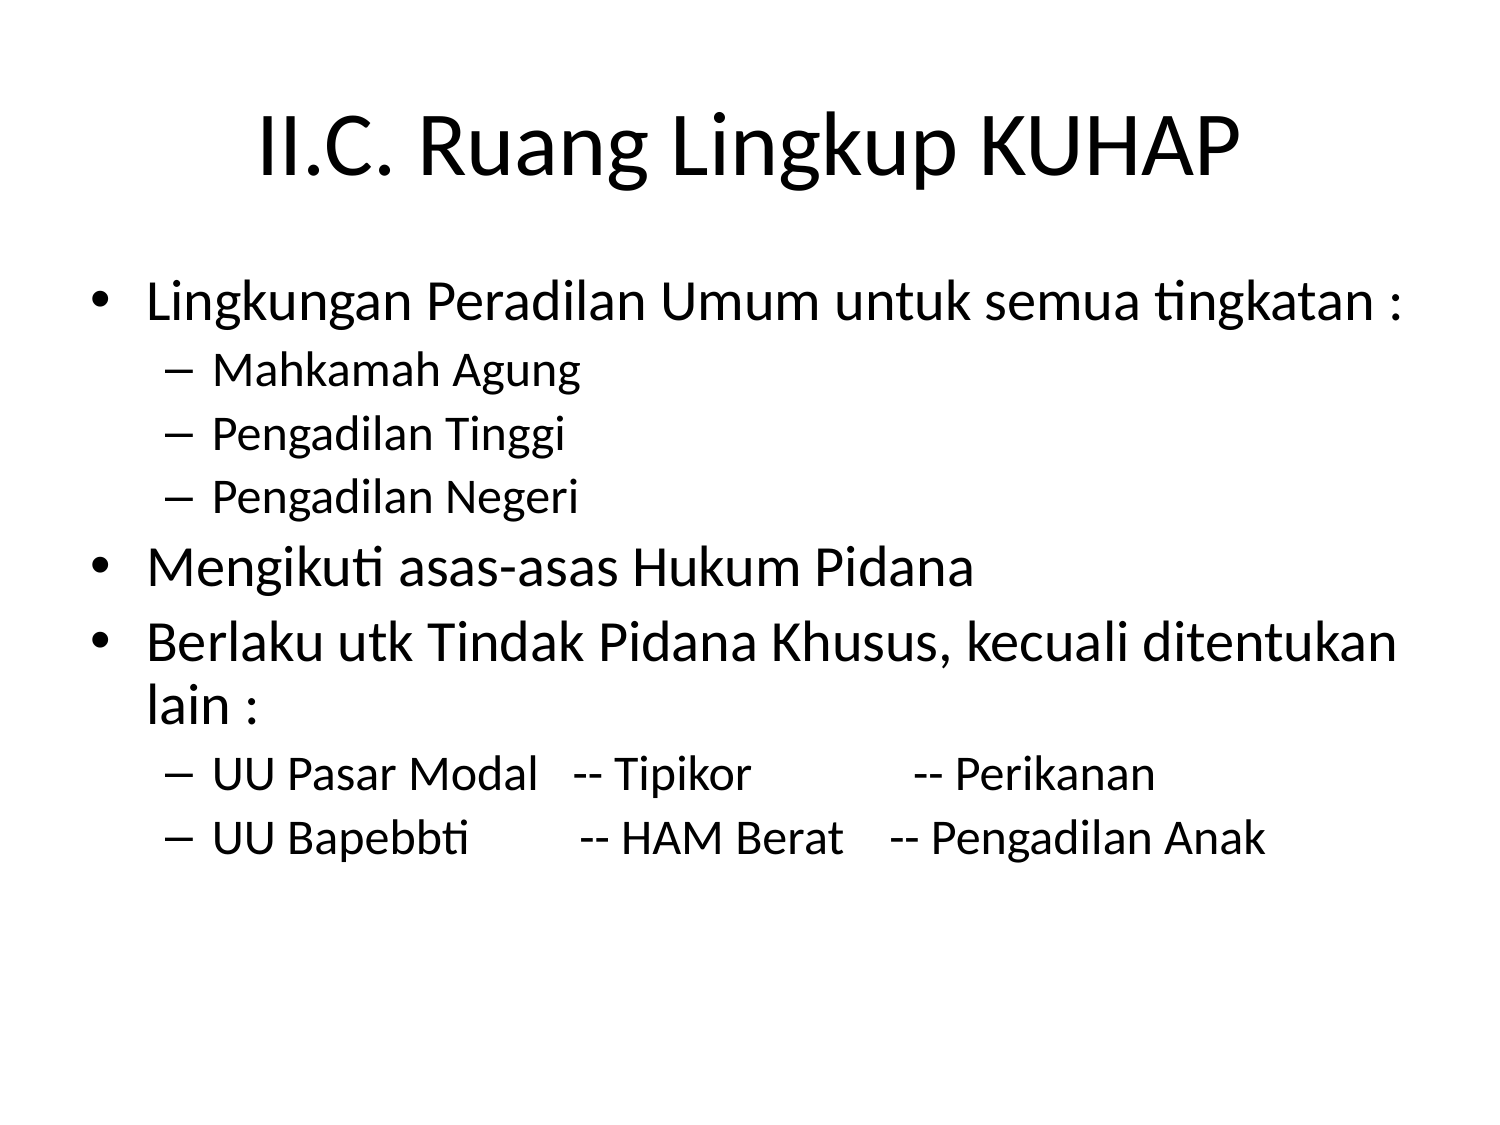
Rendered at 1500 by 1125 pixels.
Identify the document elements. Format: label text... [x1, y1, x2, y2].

list Lingkungan Peradilan Umum untuk semua tingkatan : Mahkamah Agung Pengadilan Tinggi Pengadilan Negeri Mengikuti asas-asas Hukum Pidana Berlaku utk Tindak Pidana Khusus, kecuali ditentukan lain : UU Pasar Modal -- Tipikor -- Perikanan UU Bapebbti -- HAM Berat -- Pengadilan Anak [75, 262, 1425, 1005]
title II.C. Ruang Lingkup KUHAP [75, 45, 1425, 233]
